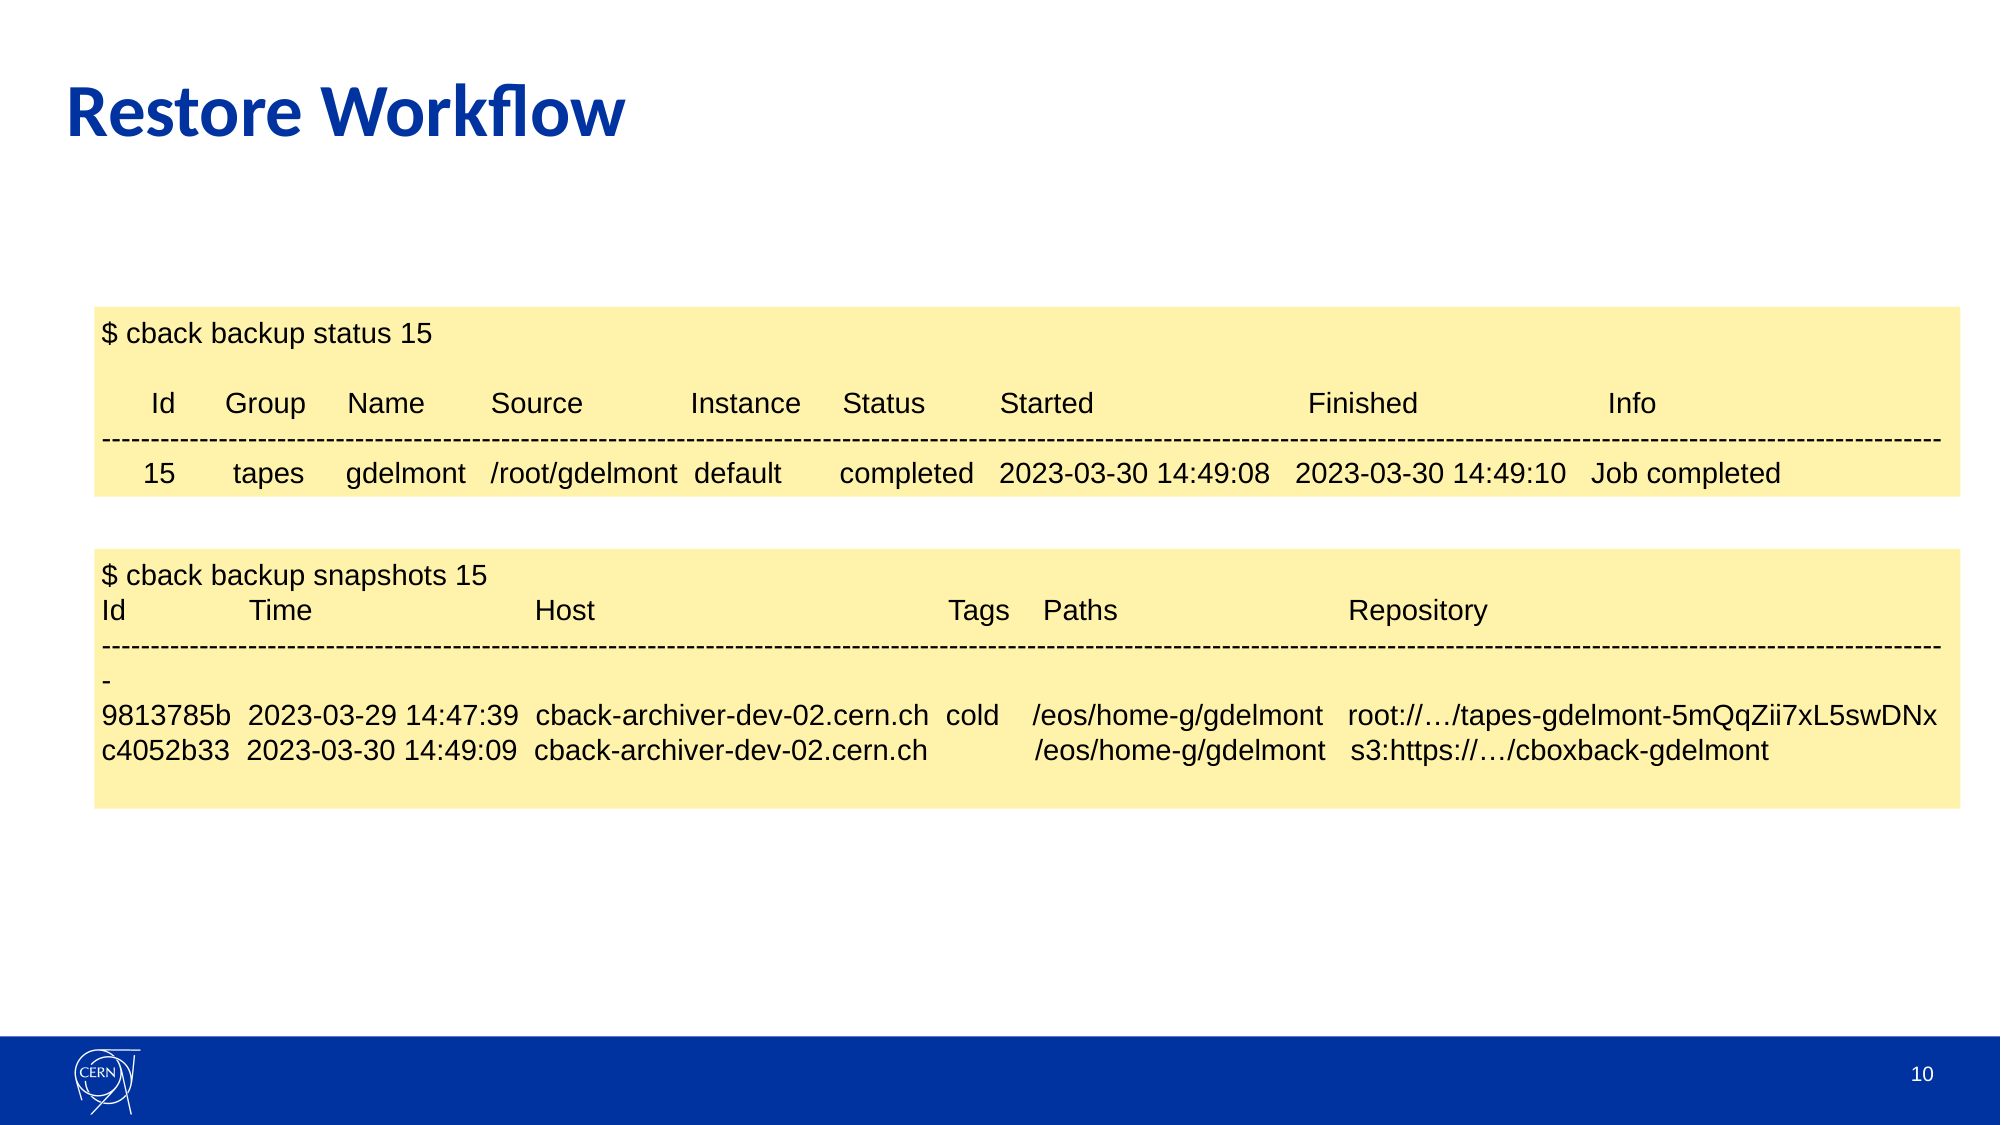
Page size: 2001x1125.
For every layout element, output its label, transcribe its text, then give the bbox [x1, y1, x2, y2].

slide_number 10 [1908, 1060, 1935, 1085]
text_box $ cback backup snapshots 15 Id Time Host Tags Paths Repository ---------------------------------------------------------------------------------------------------------------------------------------------------------------------------------------------- 9813785b 2023-03-29 14:47:39 cback-archiver-dev-02.cern.ch cold /eos/home-g/gdelmont root://…/tapes-gdelmont-5mQqZii7xL5swDNx c4052b33 2023-03-30 14:49:09 cback-archiver-dev-02.cern.ch /eos/home-g/gdelmont s3:https://…/cboxback-gdelmont [94, 548, 1961, 809]
text_box $ cback backup status 15 Id Group Name Source Instance Status Started Finished Info --------------------------------------------------------------------------------------------------------------------------------------------------------------------------------------------- 15 tapes gdelmont /root/gdelmont default completed 2023-03-30 14:49:08 2023-03-30 14:49:10 Job completed [94, 306, 1961, 497]
text_box Restore Workflow [66, 61, 1933, 152]
picture [0, 1036, 2000, 1125]
